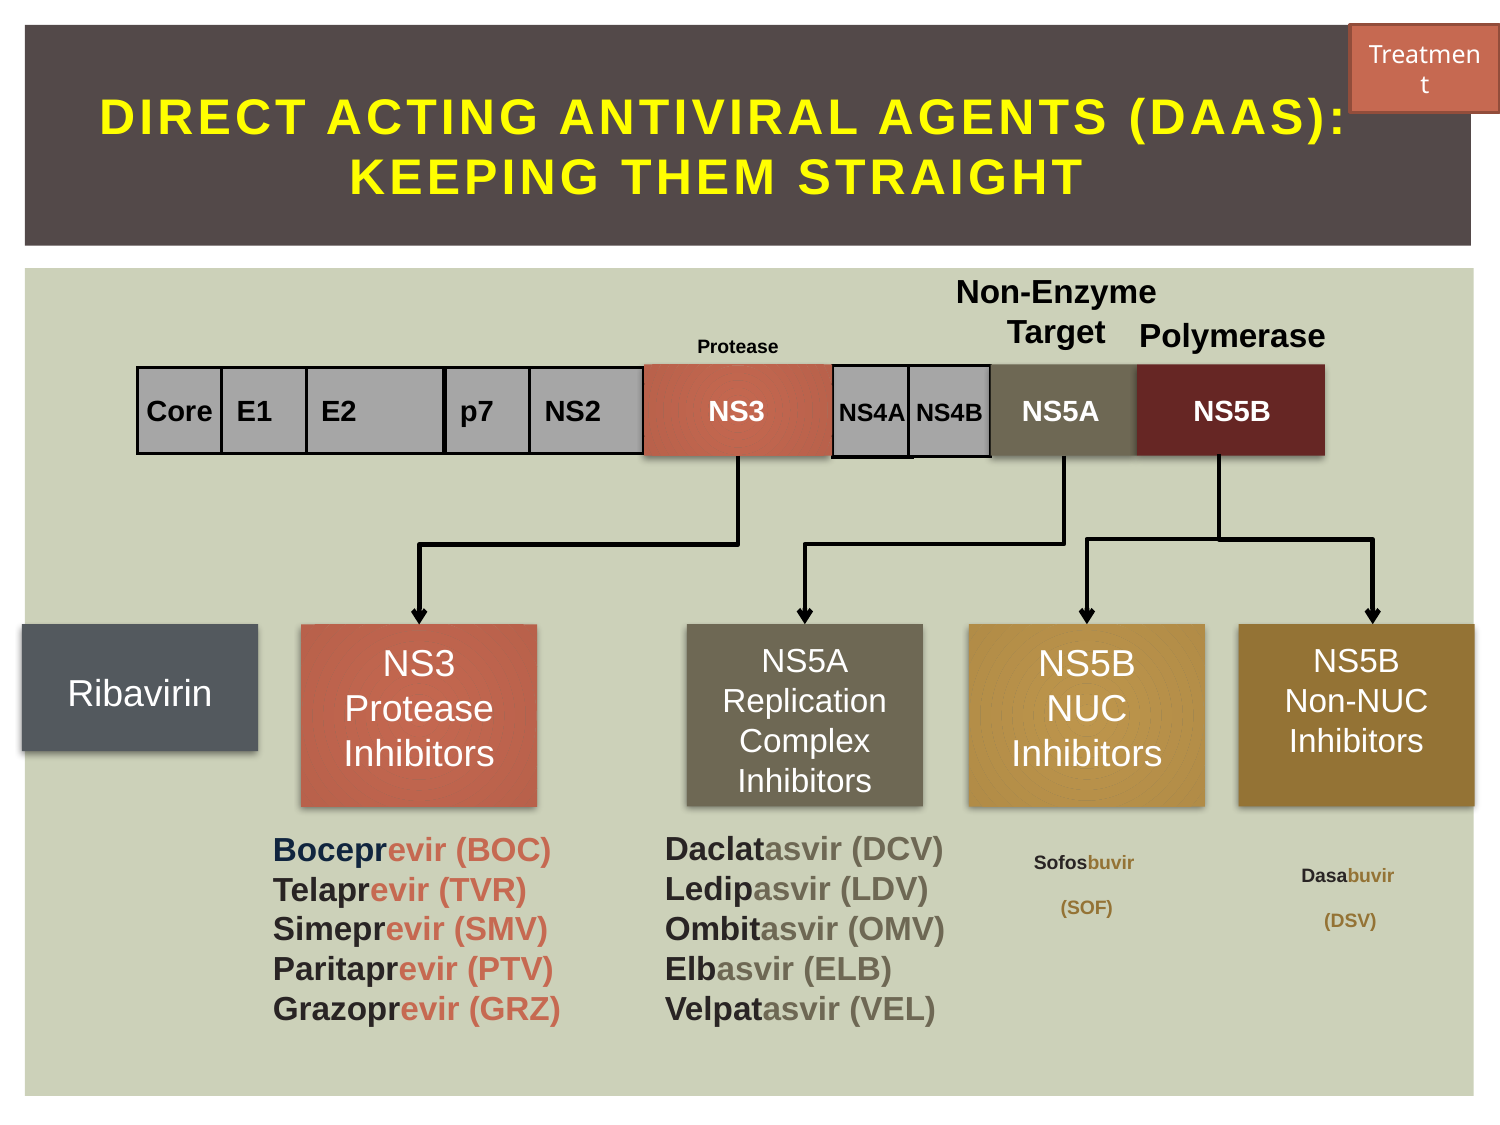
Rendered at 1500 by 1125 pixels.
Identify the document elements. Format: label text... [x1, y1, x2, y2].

text_box E2 [306, 367, 444, 454]
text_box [1068, 473, 1205, 607]
text_box NS5A Replication Complex Inhibitors [686, 624, 923, 807]
text_box Boceprevir (BOC) Telaprevir (TVR) Simeprevir (SMV) Paritaprevir (PTV) Grazoprevir (GRZ) [258, 820, 588, 1035]
text_box Sofosbuvir (SOF) [1019, 820, 1155, 972]
text_box Non-Enzyme Target [936, 262, 1177, 357]
text_box NS4B [908, 365, 988, 409]
text_box Core [137, 367, 221, 454]
text_box Daclatasvir (DCV) Ledipasvir (LDV) Ombitasvir (OMV) Elbasvir (ELB) Velpatasvir (VEL) [650, 820, 961, 1075]
title Direct Acting Antiviral Agents (DAAs): Keeping them Straight [12, 58, 1438, 232]
text_box p7 [445, 367, 530, 454]
text_box Ribavirin [21, 624, 259, 752]
text_box Protease [682, 304, 794, 365]
text_box NS5B [1137, 364, 1325, 456]
text_box Polymerase [1112, 306, 1353, 362]
text_box E1 [221, 367, 306, 454]
text_box NS3 Protease Inhibitors [301, 624, 538, 807]
text_box NS3 [644, 364, 833, 456]
text_box Dasabuvir (DSV) [1286, 832, 1415, 939]
text_box NS5A [990, 364, 1135, 456]
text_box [493, 380, 664, 700]
text_box NS4A [833, 365, 908, 457]
text_box Treatment [1348, 23, 1500, 114]
text_box NS2 [530, 367, 639, 379]
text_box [1210, 461, 1381, 617]
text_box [849, 410, 1019, 670]
text_box NS5B NUC Inhibitors [968, 624, 1205, 807]
text_box NS5B Non-NUC Inhibitors [1238, 624, 1475, 807]
